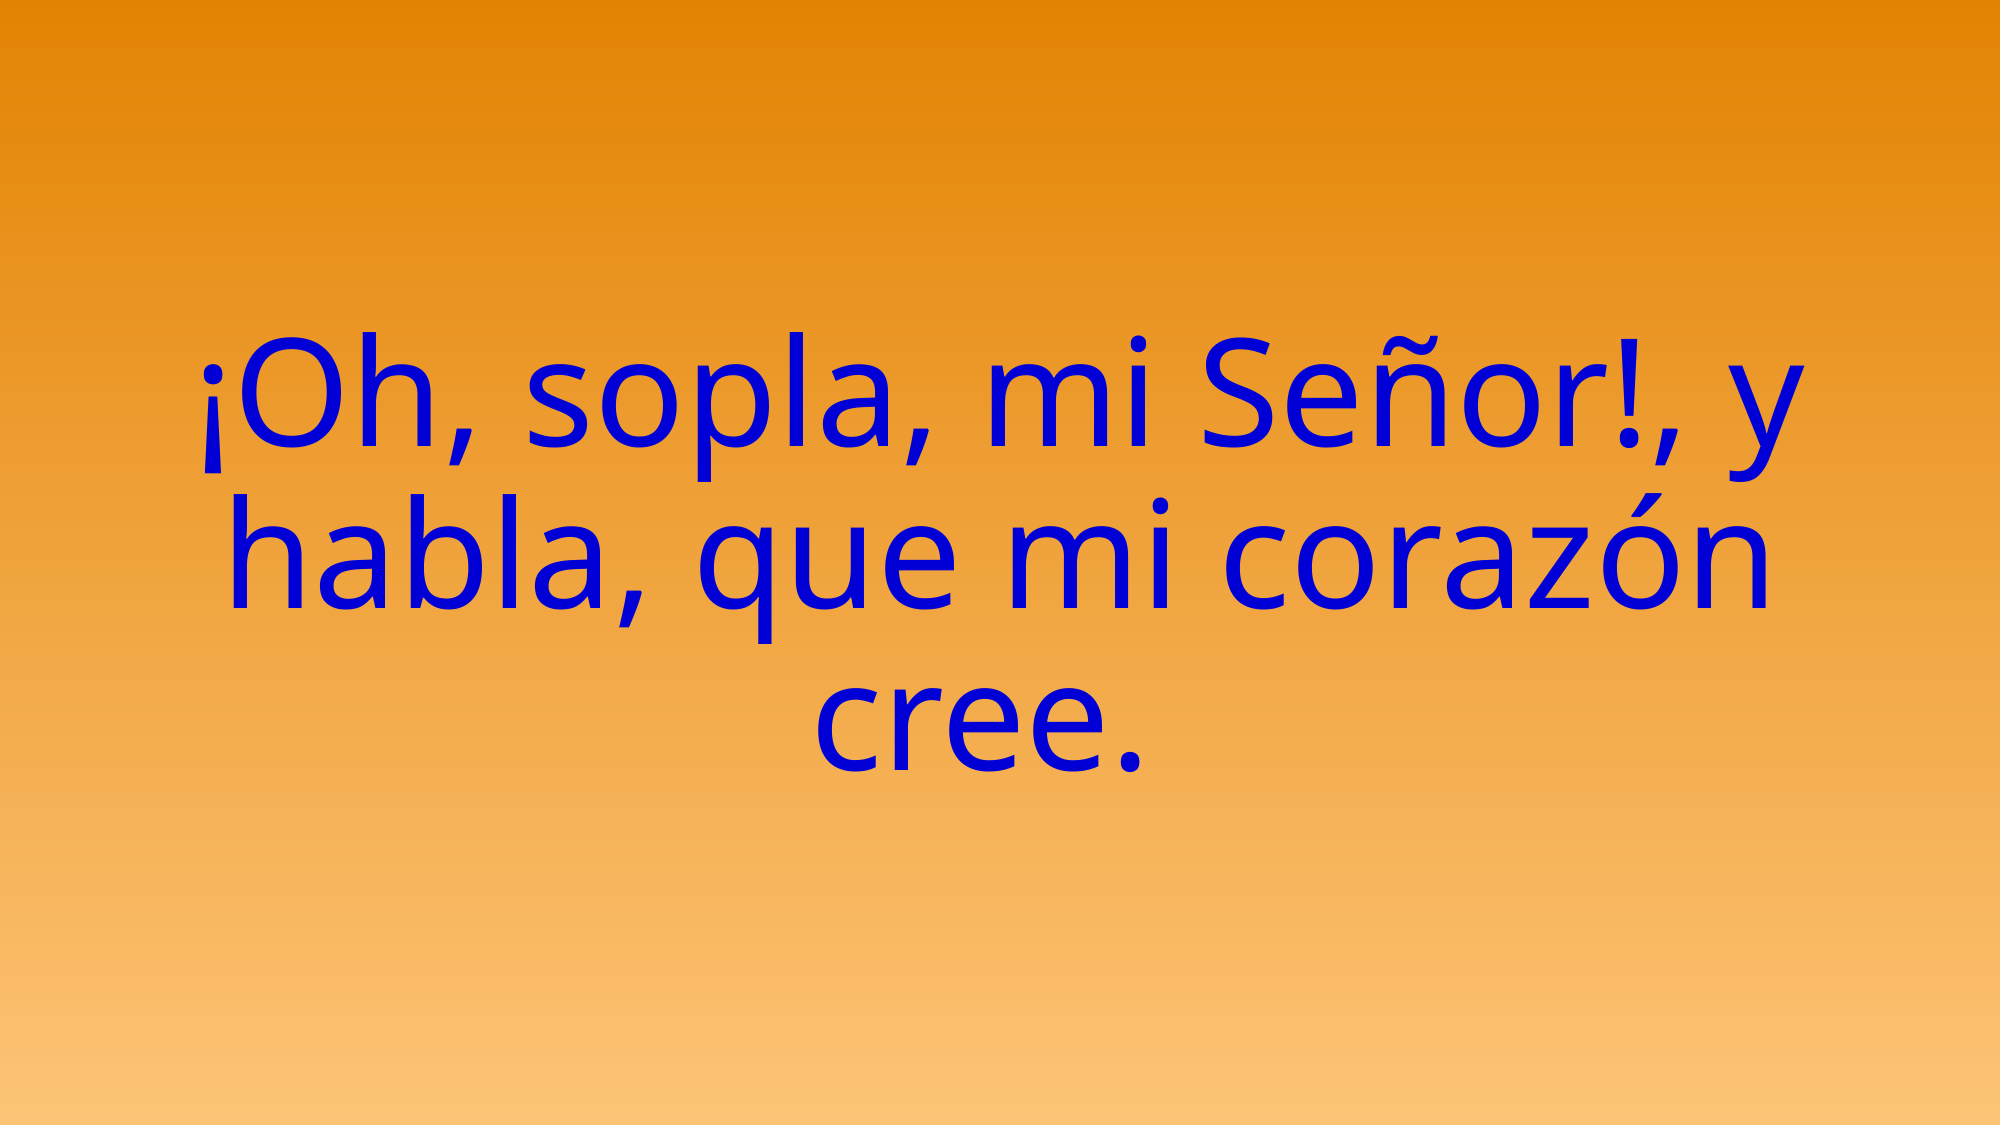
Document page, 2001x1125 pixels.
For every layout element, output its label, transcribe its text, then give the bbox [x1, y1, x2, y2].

title ¡Oh, sopla, mi Señor!, y habla, que mi corazón cree. [58, 314, 1942, 811]
